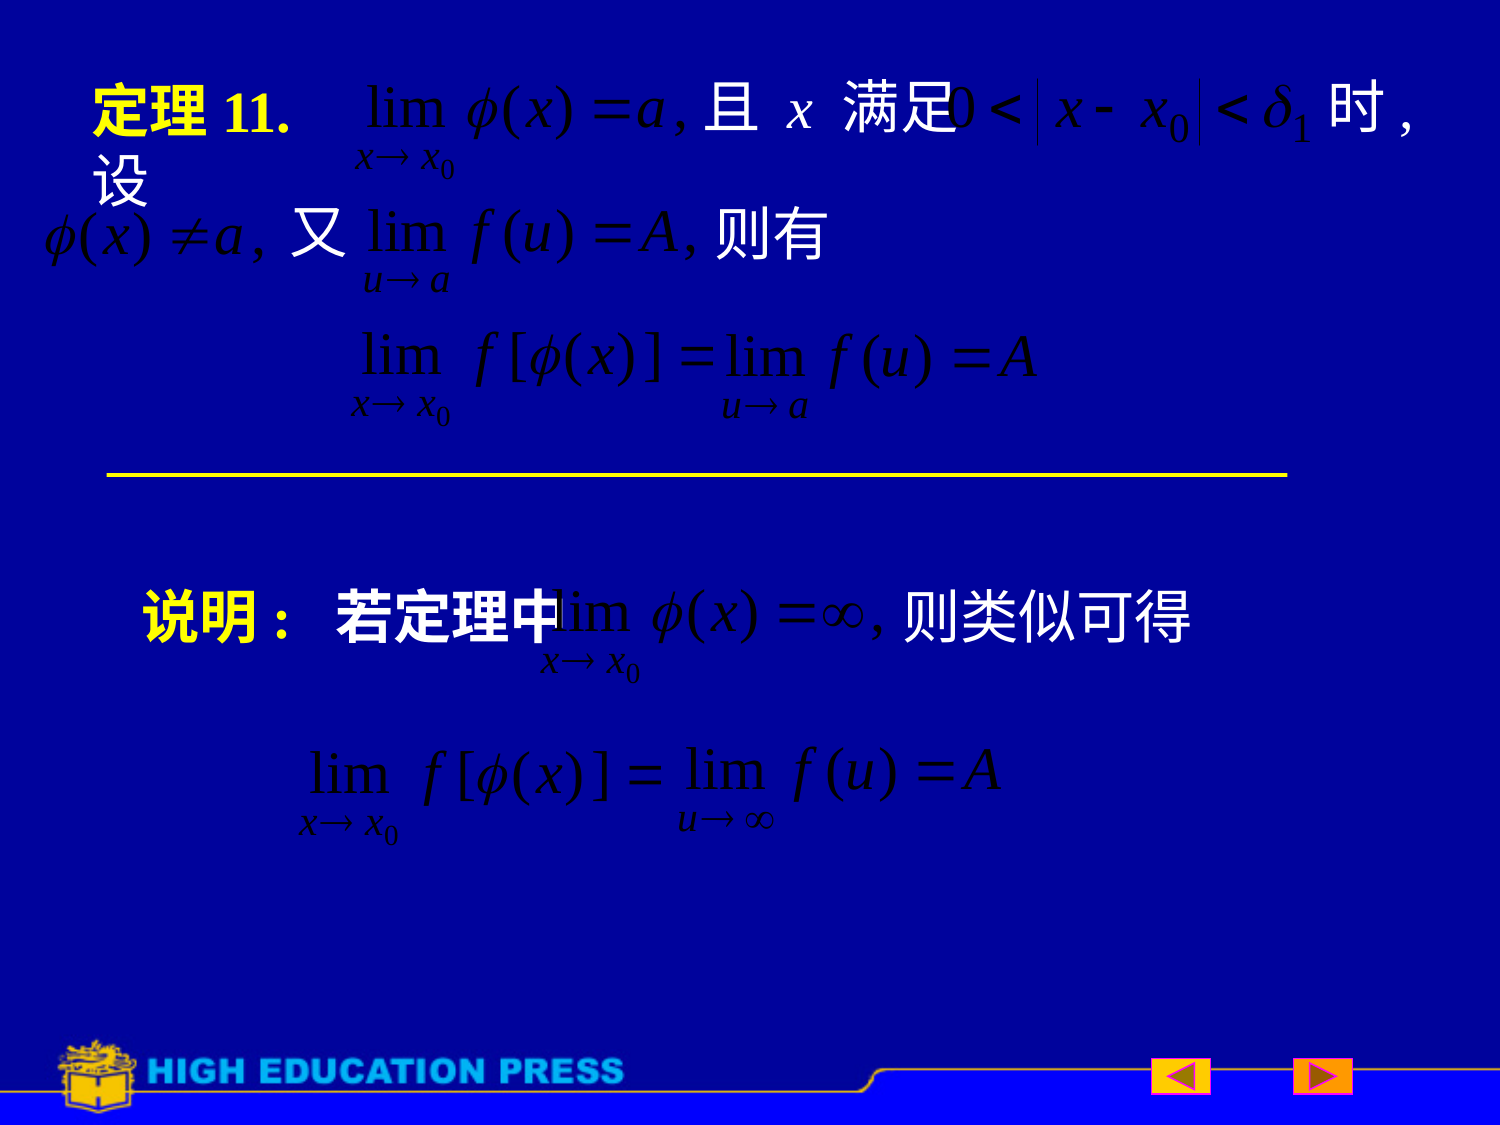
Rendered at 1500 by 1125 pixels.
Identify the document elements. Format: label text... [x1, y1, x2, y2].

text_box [349, 75, 692, 187]
text_box [1293, 1058, 1353, 1094]
text_box 则有 [699, 190, 975, 275]
text_box 说明: 若定理中 [99, 572, 613, 658]
text_box 又 [275, 187, 363, 273]
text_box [360, 198, 701, 300]
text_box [718, 324, 1038, 425]
text_box 且 x 满足 [687, 62, 1000, 148]
text_box [1151, 1058, 1211, 1094]
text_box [943, 72, 1313, 151]
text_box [293, 741, 661, 853]
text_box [345, 322, 713, 434]
text_box 则类似可得 [887, 572, 1263, 658]
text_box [535, 579, 888, 691]
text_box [674, 737, 1003, 838]
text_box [42, 206, 270, 274]
text_box 定理11. 设 [76, 66, 377, 209]
text_box 时, [1312, 62, 1463, 148]
picture [0, 0, 1500, 1125]
